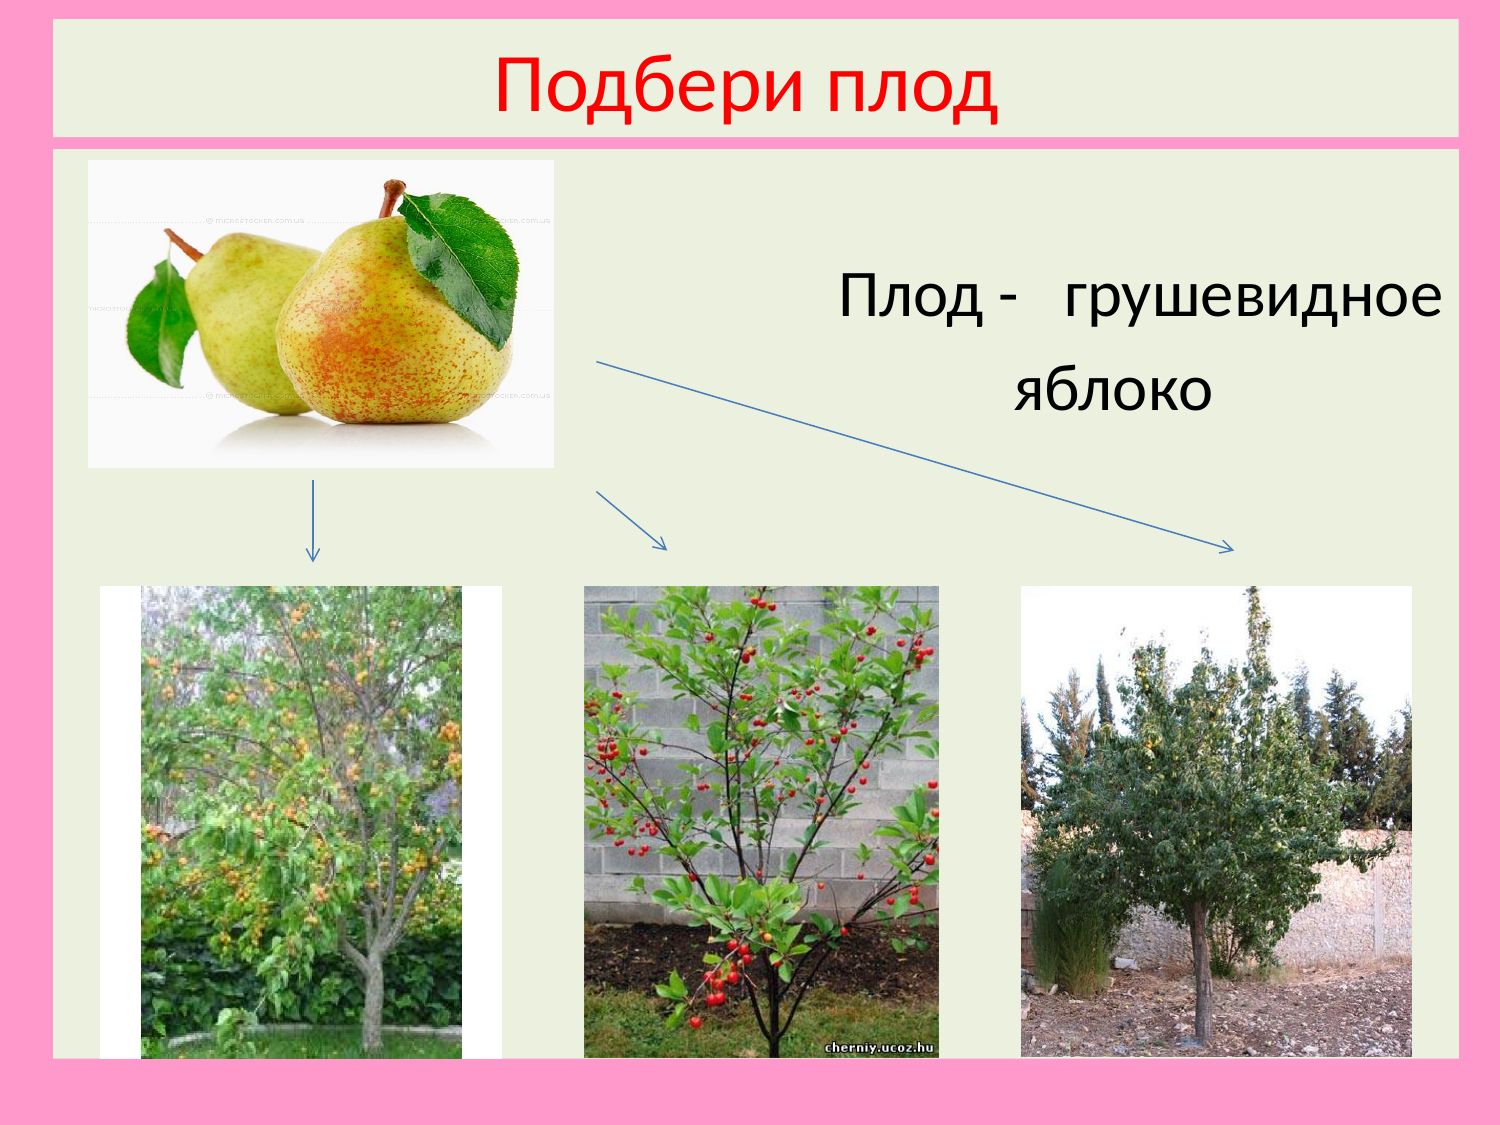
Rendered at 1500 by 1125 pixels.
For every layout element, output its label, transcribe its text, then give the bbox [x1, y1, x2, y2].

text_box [596, 491, 668, 551]
subtitle Плод - грушевидное яблоко [52, 148, 1460, 1059]
picture [100, 585, 503, 1059]
title Подбери плод [52, 18, 1459, 138]
picture [1021, 585, 1412, 1057]
picture [88, 160, 554, 469]
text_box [596, 361, 1235, 551]
picture [584, 585, 940, 1059]
